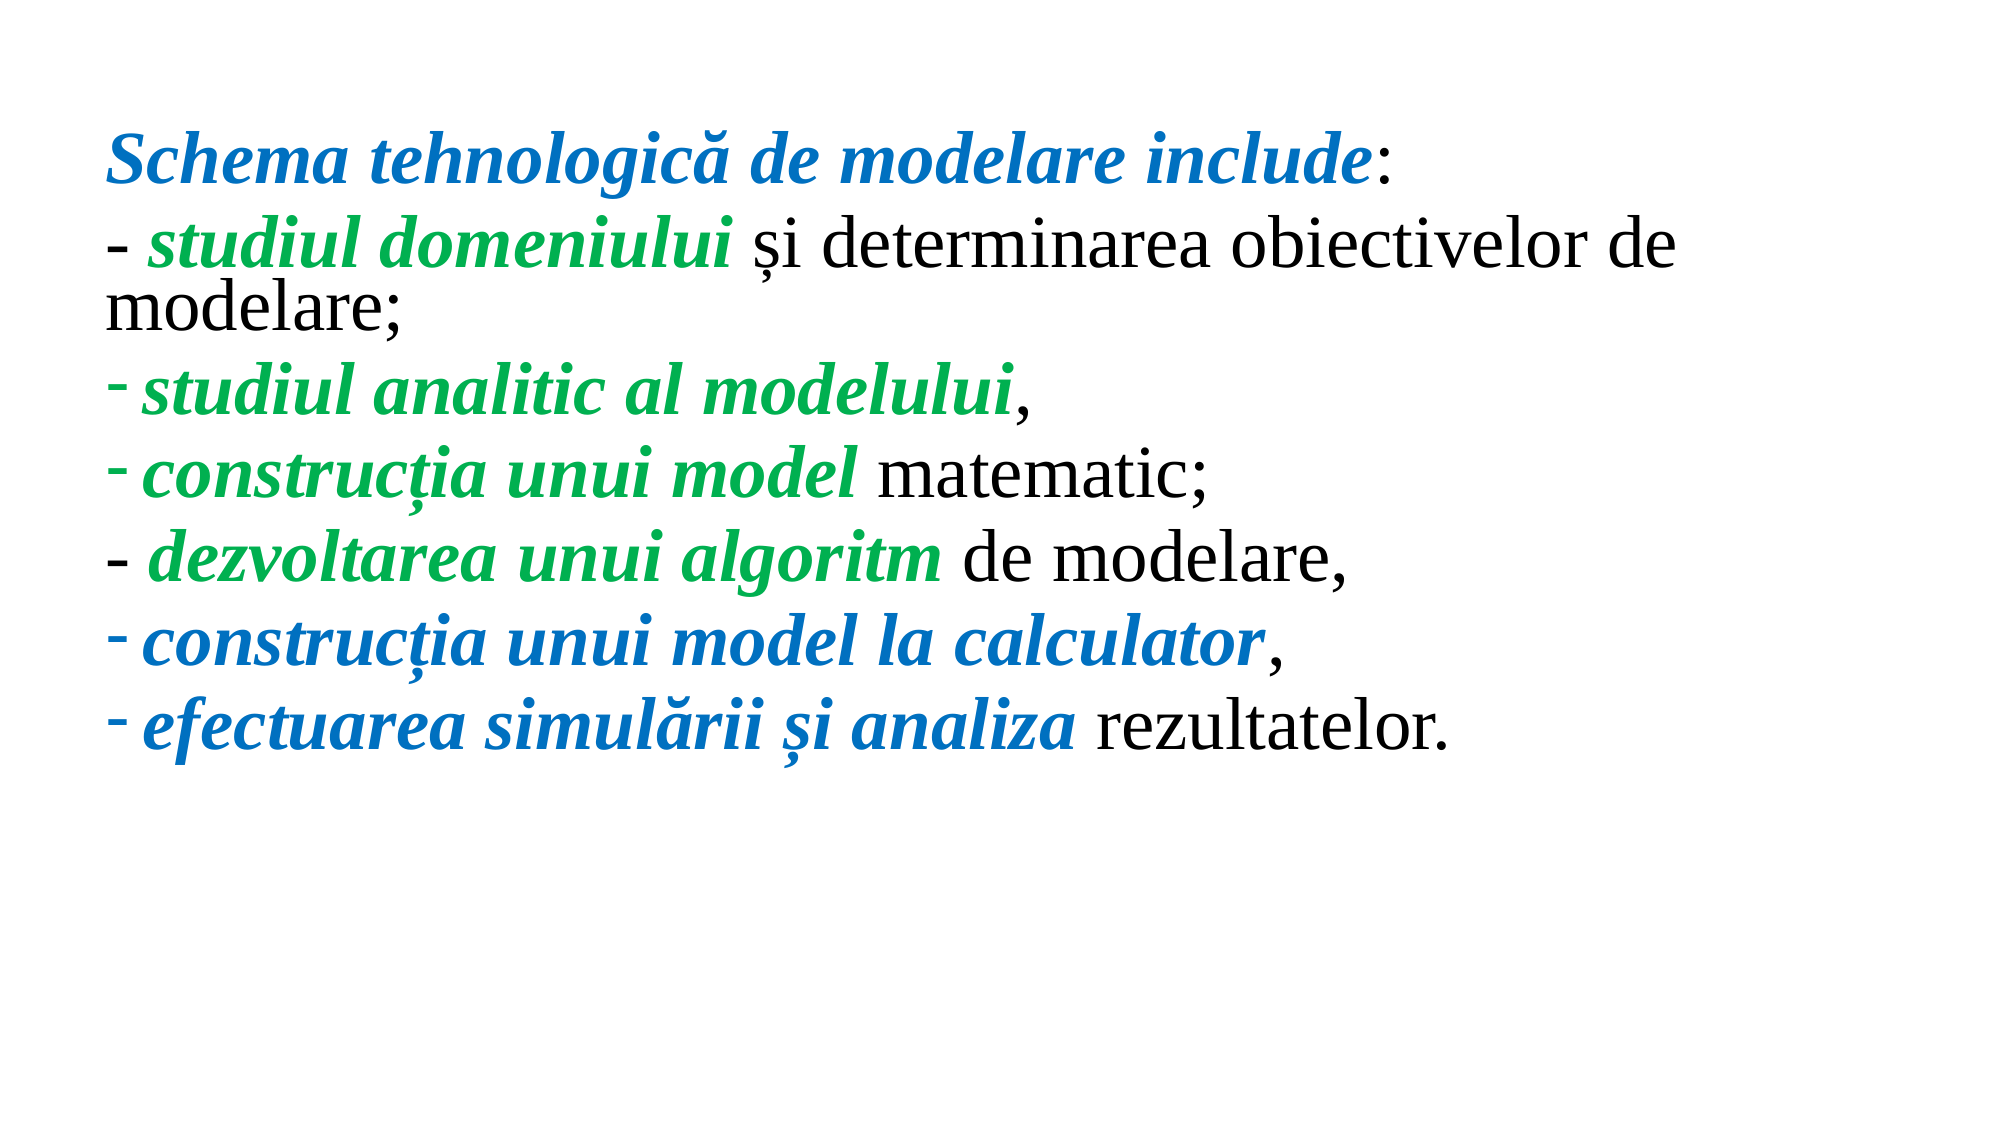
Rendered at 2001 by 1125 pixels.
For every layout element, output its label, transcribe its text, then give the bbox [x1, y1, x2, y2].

list Schema tehnologică de modelare include: - studiul domeniului și determinarea obiectivelor de modelare; studiul analitic al modelului, construcția unui model matematic; - dezvoltarea unui algoritm de modelare, construcția unui model la calculator, efectuarea simulării și analiza rezultatelor. [90, 125, 1906, 1014]
